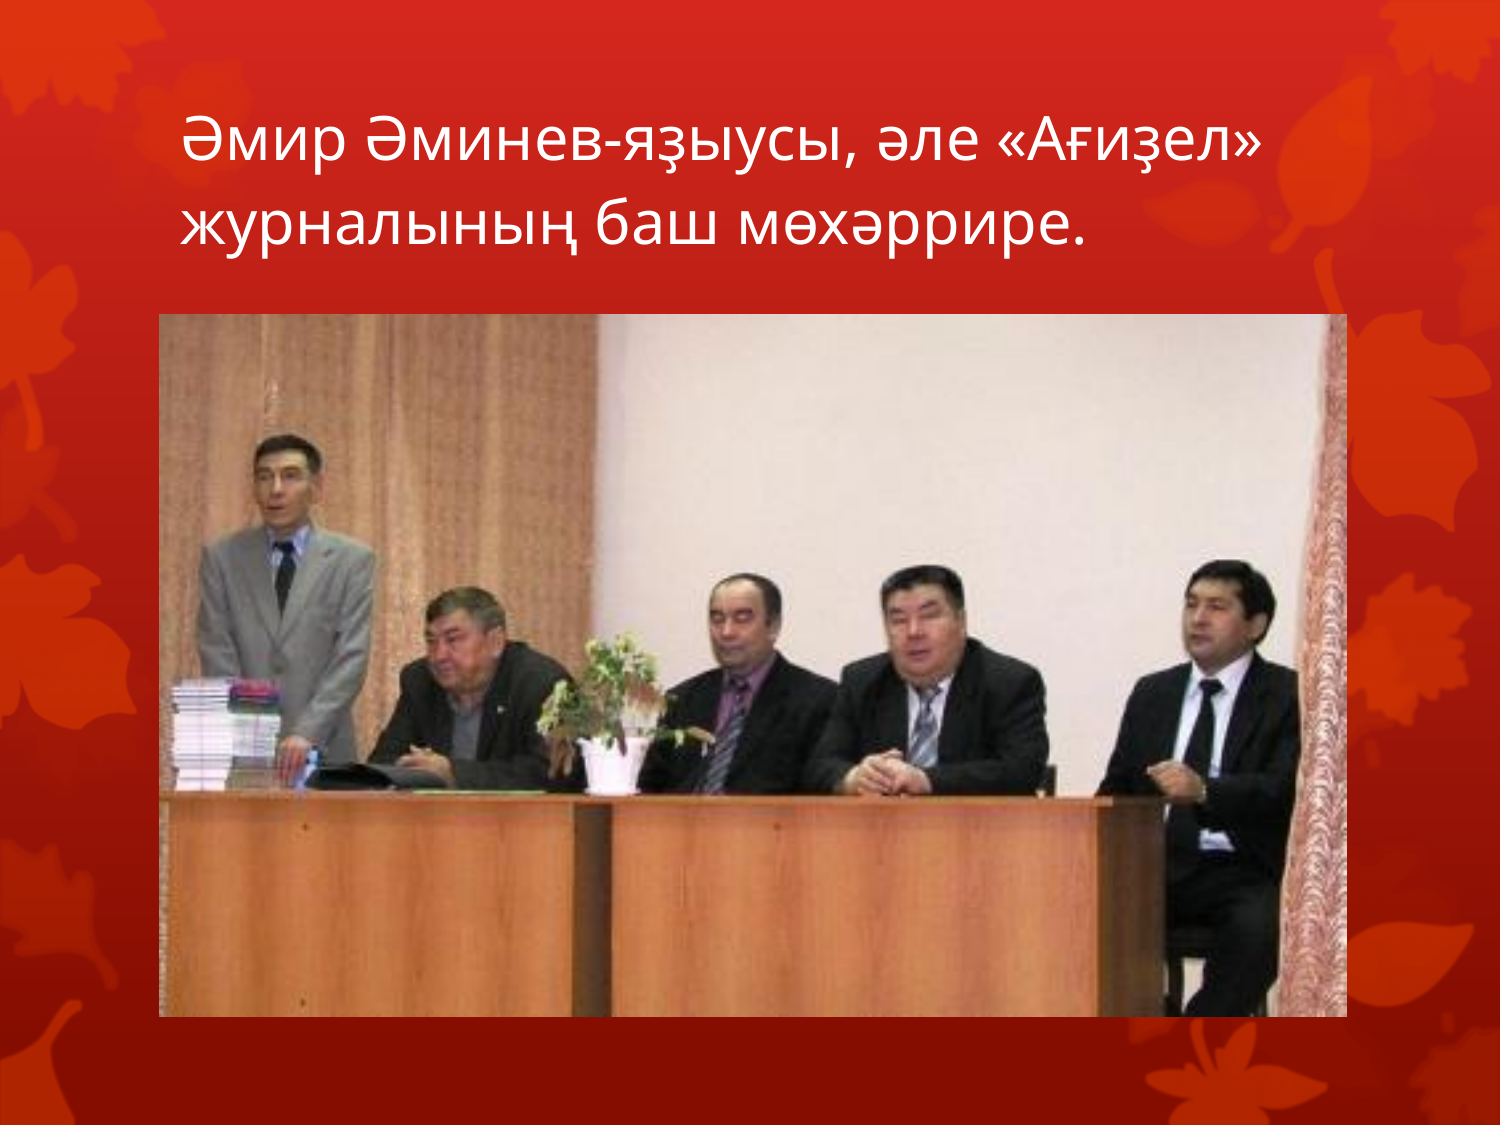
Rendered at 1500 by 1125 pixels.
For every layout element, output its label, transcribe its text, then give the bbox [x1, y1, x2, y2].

picture [158, 313, 1348, 1018]
title Әмир Әминев-яҙыусы, әле «Ағиҙел» журналының баш мөхәррире. [165, 54, 1335, 303]
